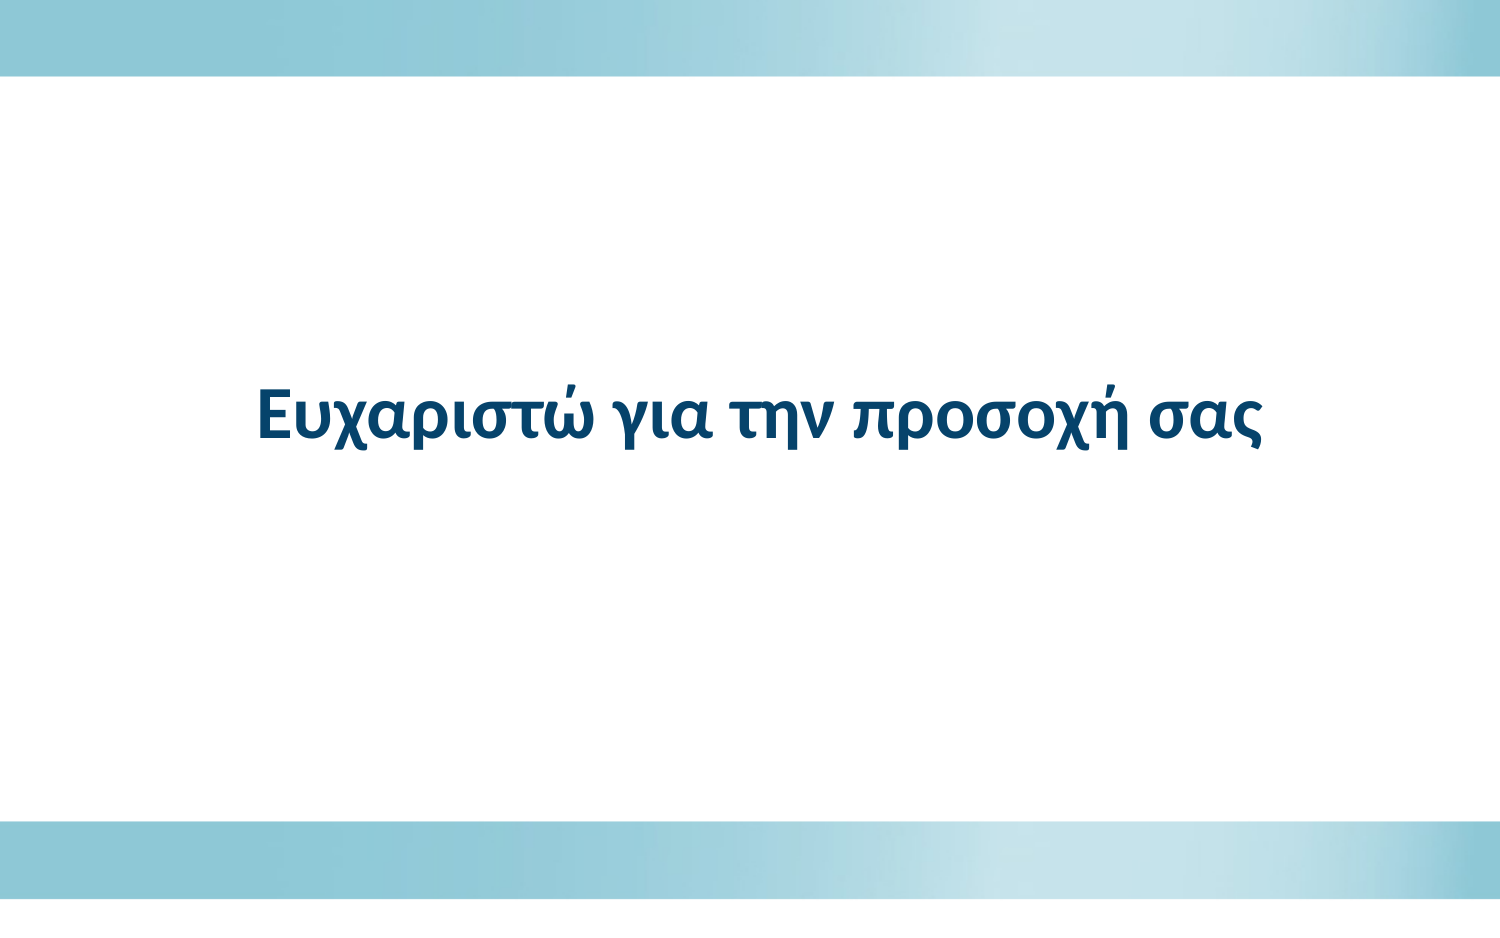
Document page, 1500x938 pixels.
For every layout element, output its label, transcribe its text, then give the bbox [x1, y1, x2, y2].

text_box Ευχαριστώ για την προσοχή σας [124, 331, 1413, 498]
picture [0, 0, 1500, 938]
text_box [162, 229, 1500, 886]
